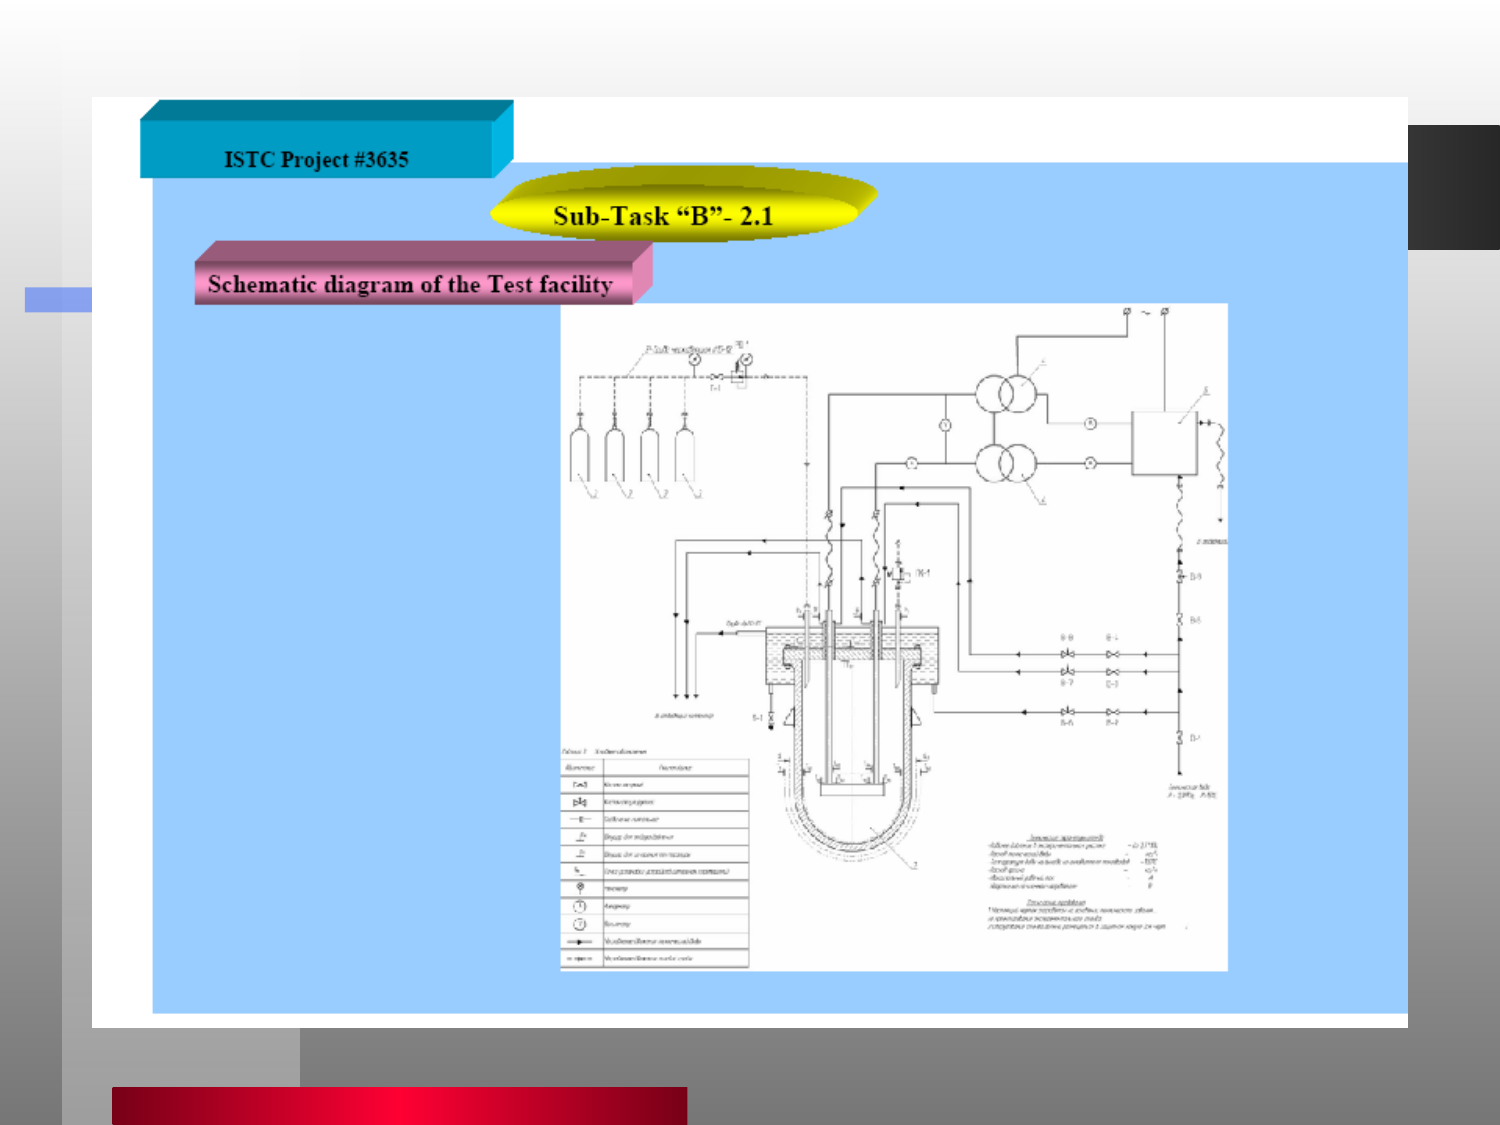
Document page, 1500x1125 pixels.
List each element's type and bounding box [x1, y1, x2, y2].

picture [91, 97, 1408, 1028]
